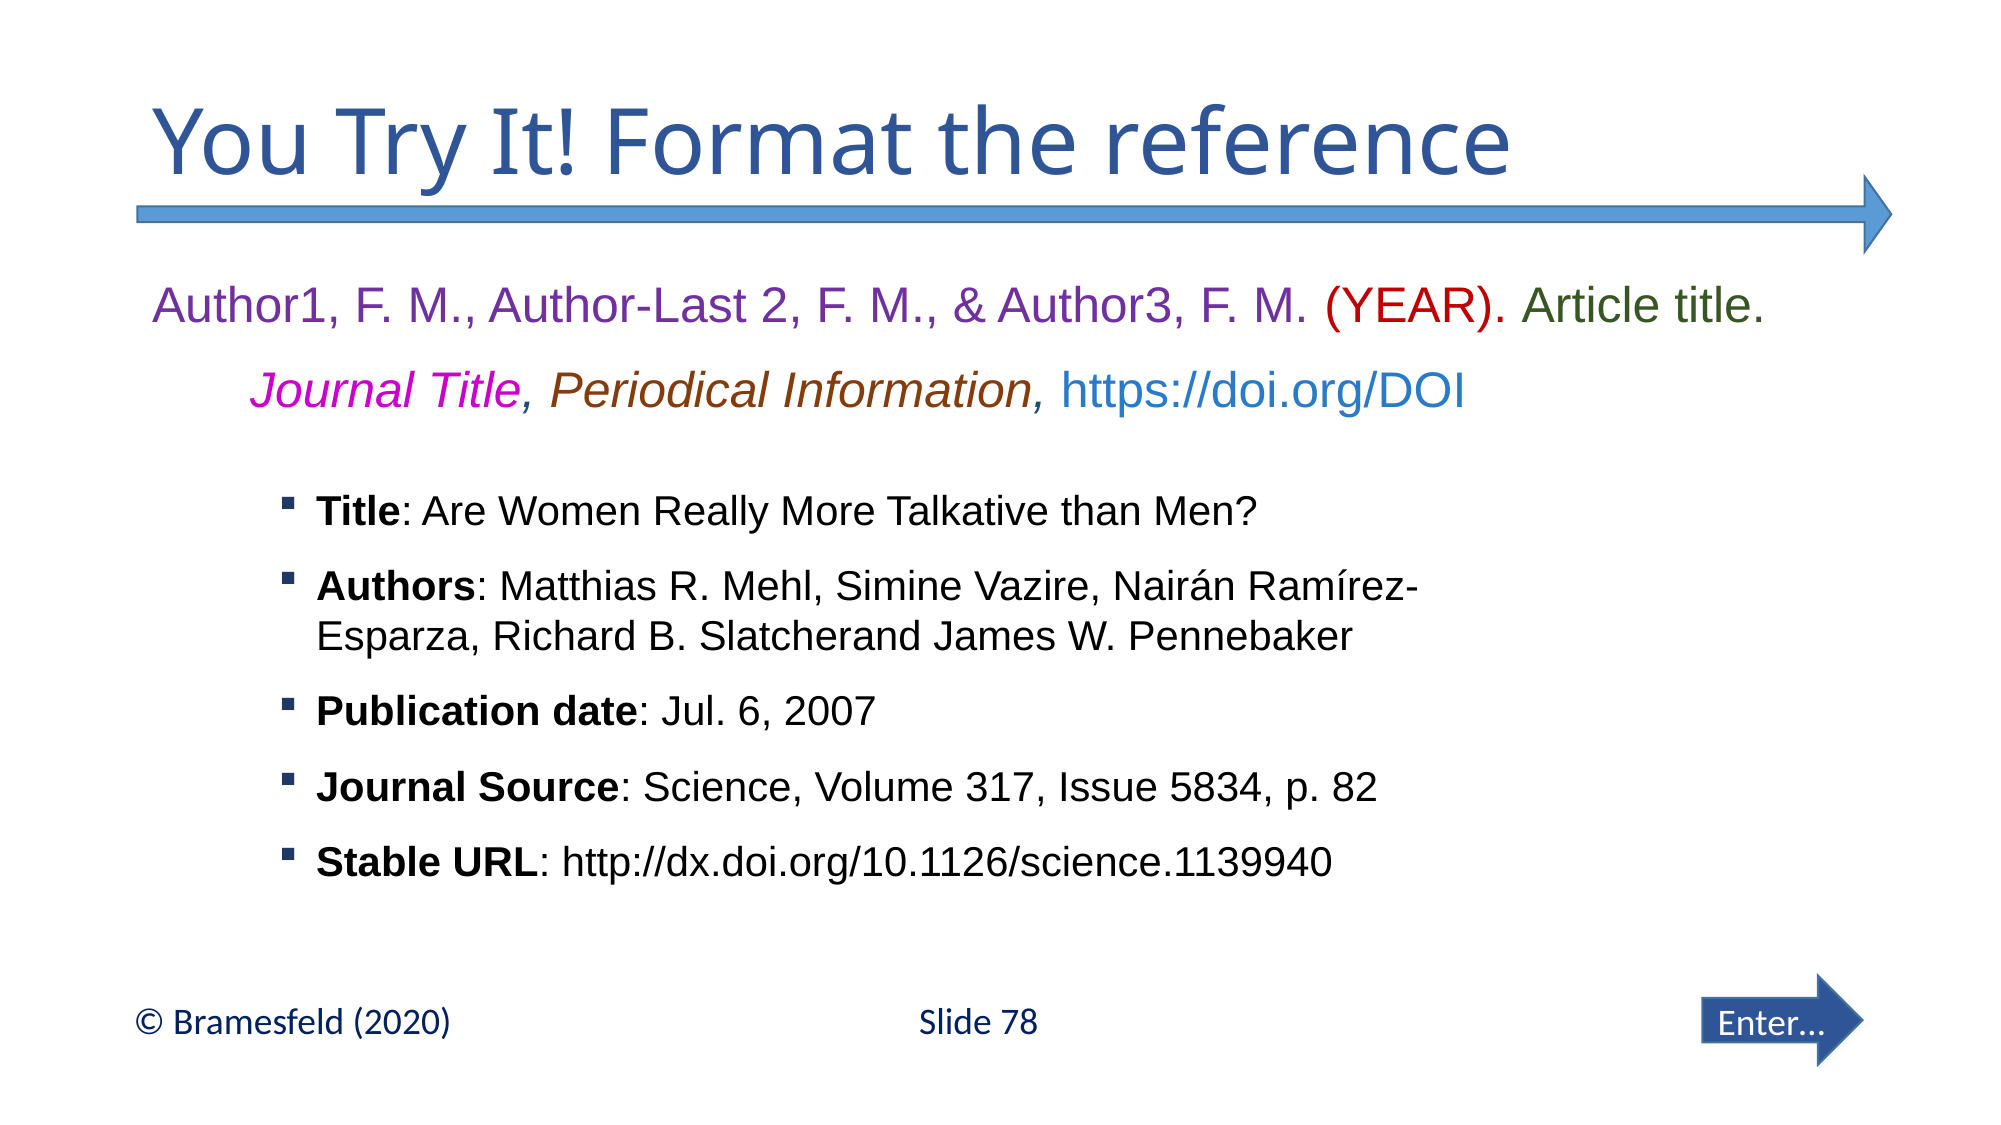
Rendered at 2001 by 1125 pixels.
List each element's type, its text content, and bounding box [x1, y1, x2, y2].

text_box Author1, F. M., Author-Last 2, F. M., & Author3, F. M. (YEAR). Article title. Journal Title, Periodical Information, https://doi.org/DOI [137, 264, 1818, 425]
title You Try It! Format the reference [137, 59, 1863, 231]
list Title: Are Women Really More Talkative than Men? Authors: Matthias R. Mehl, Simine Vazire, Nairán Ramírez-Esparza, Richard B. Slatcherand James W. Pennebaker Publication date: Jul. 6, 2007 Journal Source: Science, Volume 317, Issue 5834, p. 82 Stable URL: http://dx.doi.org/10.1126/science.1139940 [263, 476, 1504, 918]
